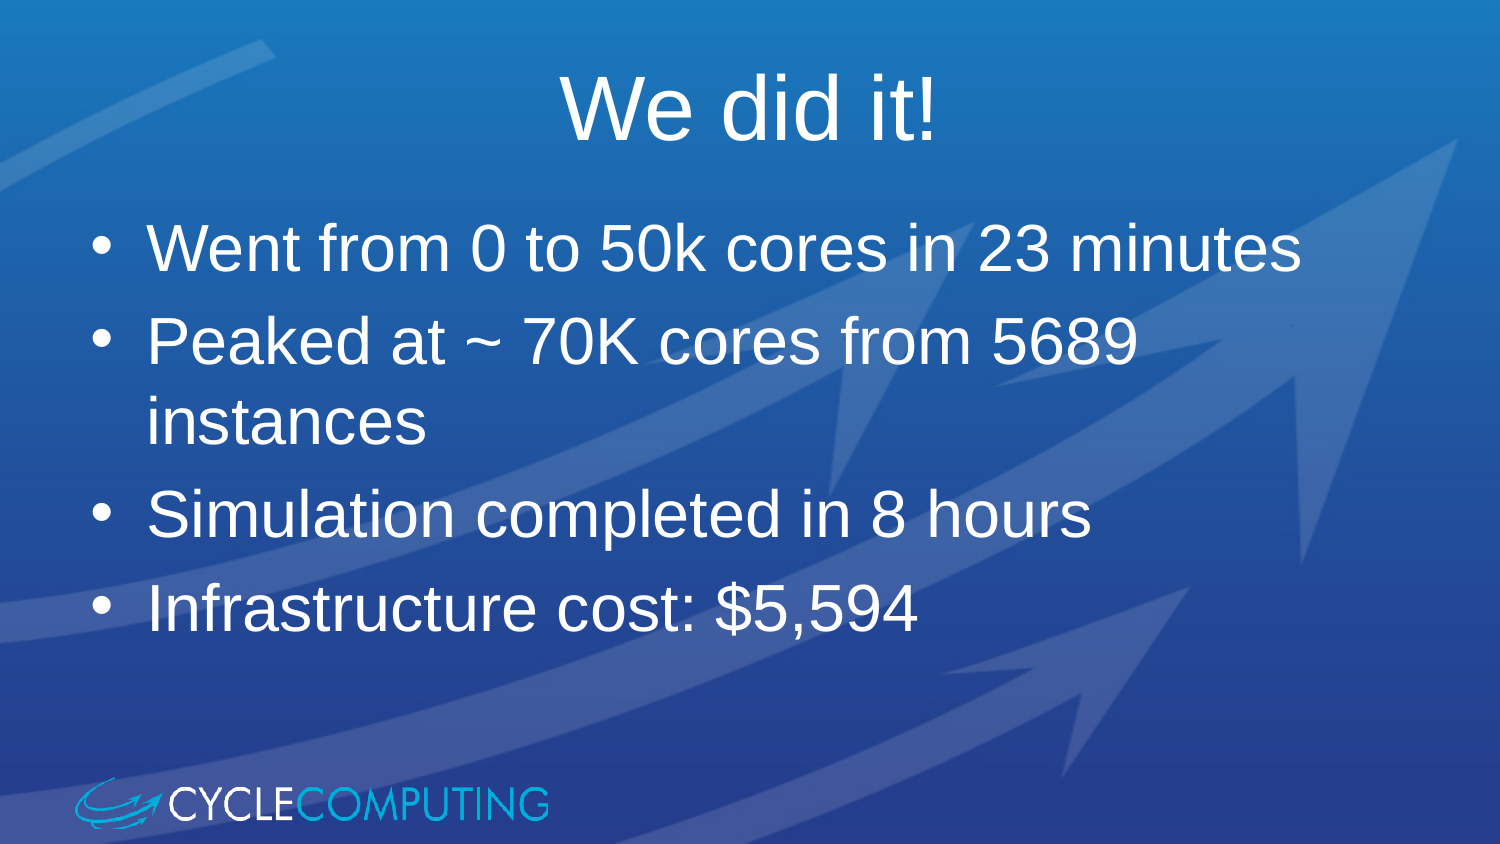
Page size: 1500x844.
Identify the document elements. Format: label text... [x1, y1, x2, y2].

picture [0, 0, 1500, 844]
list Went from 0 to 50k cores in 23 minutes Peaked at ~ 70K cores from 5689 instances Simulation completed in 8 hours Infrastructure cost: $5,594 [75, 196, 1425, 754]
title We did it! [75, 33, 1425, 175]
